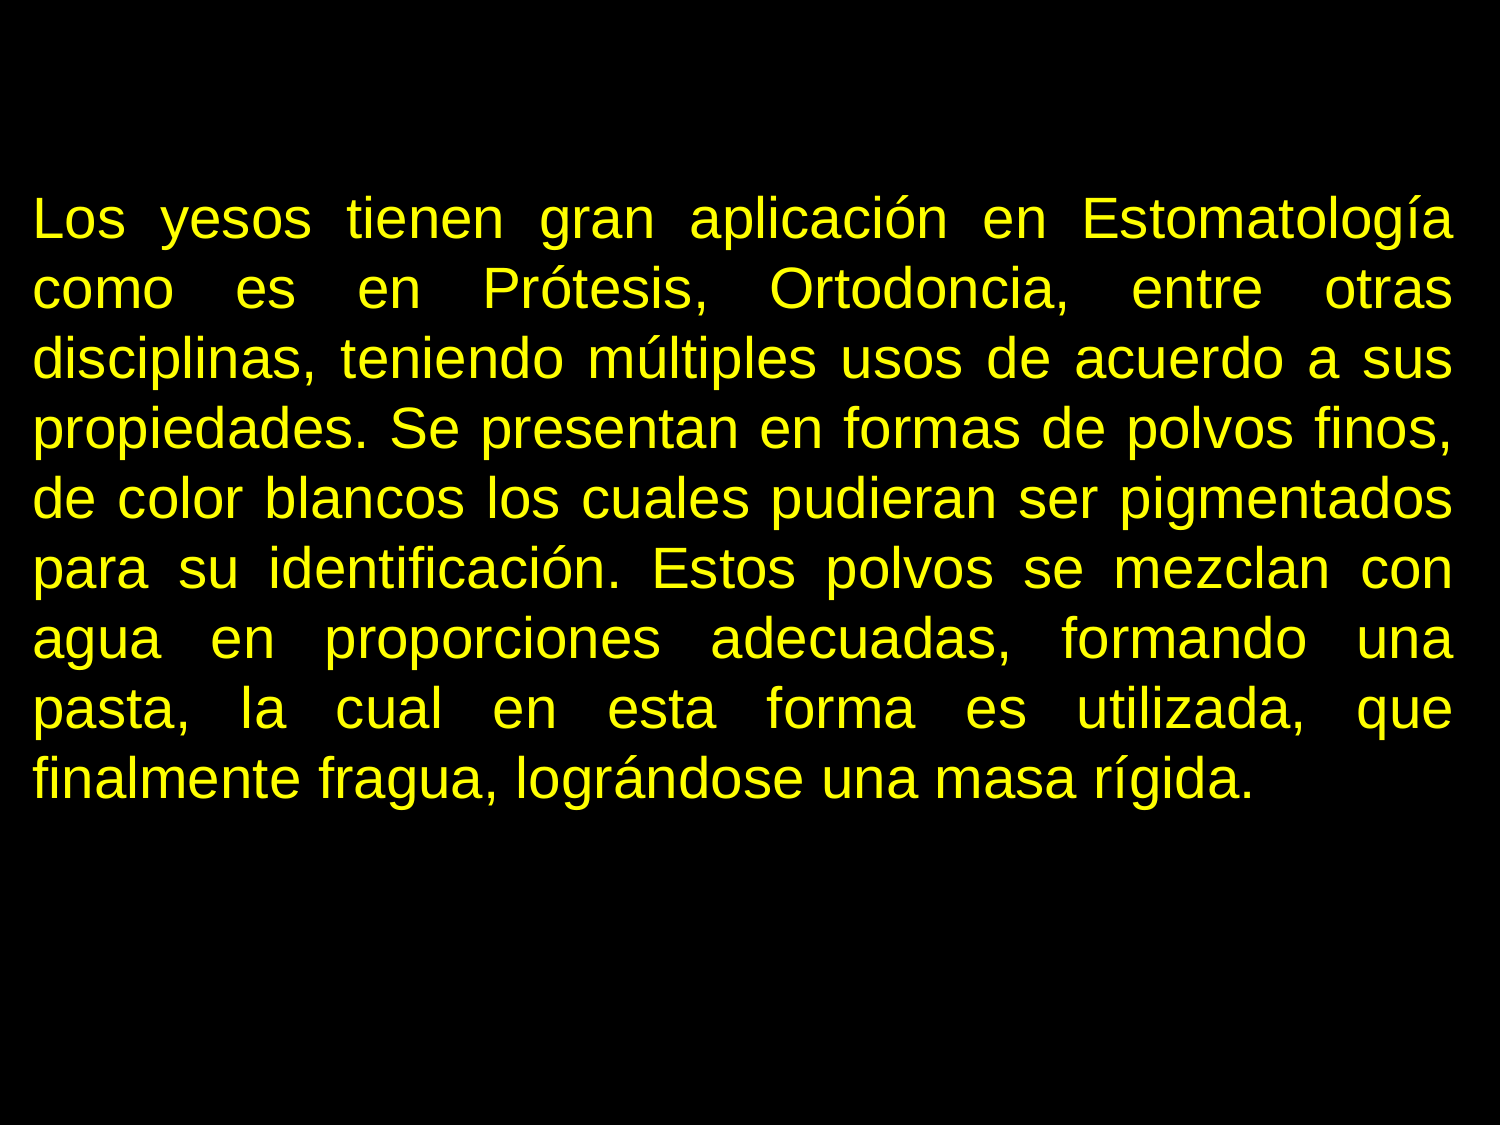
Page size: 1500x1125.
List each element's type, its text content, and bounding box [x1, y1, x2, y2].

text_box Los yesos tienen gran aplicación en Estomatología como es en Prótesis, Ortodoncia, entre otras disciplinas, teniendo múltiples usos de acuerdo a sus propiedades. Se presentan en formas de polvos finos, de color blancos los cuales pudieran ser pigmentados para su identificación. Estos polvos se mezclan con agua en proporciones adecuadas, formando una pasta, la cual en esta forma es utilizada, que finalmente fragua, lográndose una masa rígida. [17, 172, 1471, 818]
